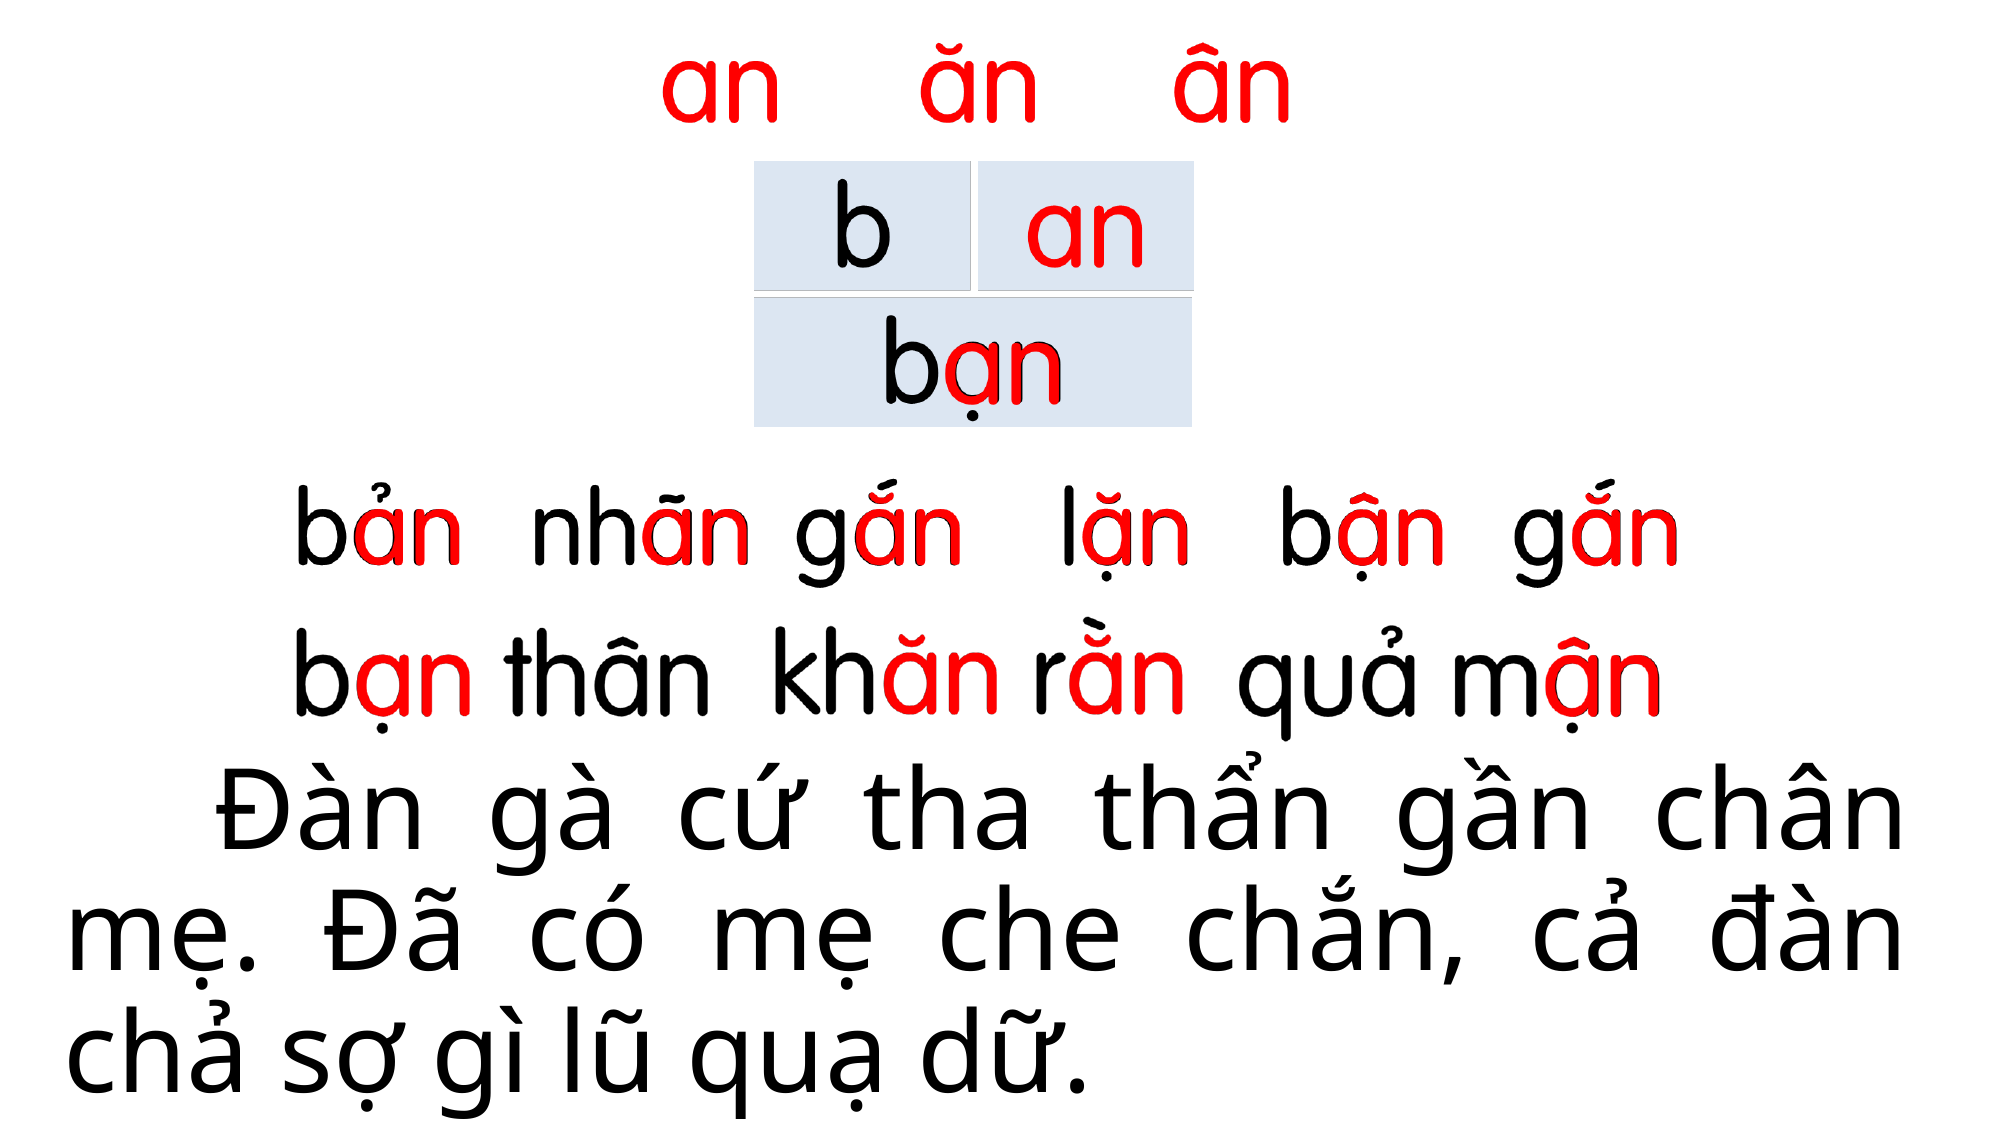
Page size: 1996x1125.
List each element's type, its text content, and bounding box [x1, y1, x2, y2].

picture [221, 455, 1745, 807]
text_box Đàn gà cứ tha thẩn gần chân mẹ. Đã có mẹ che chắn, cả đàn chả sợ gì lũ quạ dữ. [48, 759, 1925, 1110]
picture [346, 0, 1599, 445]
